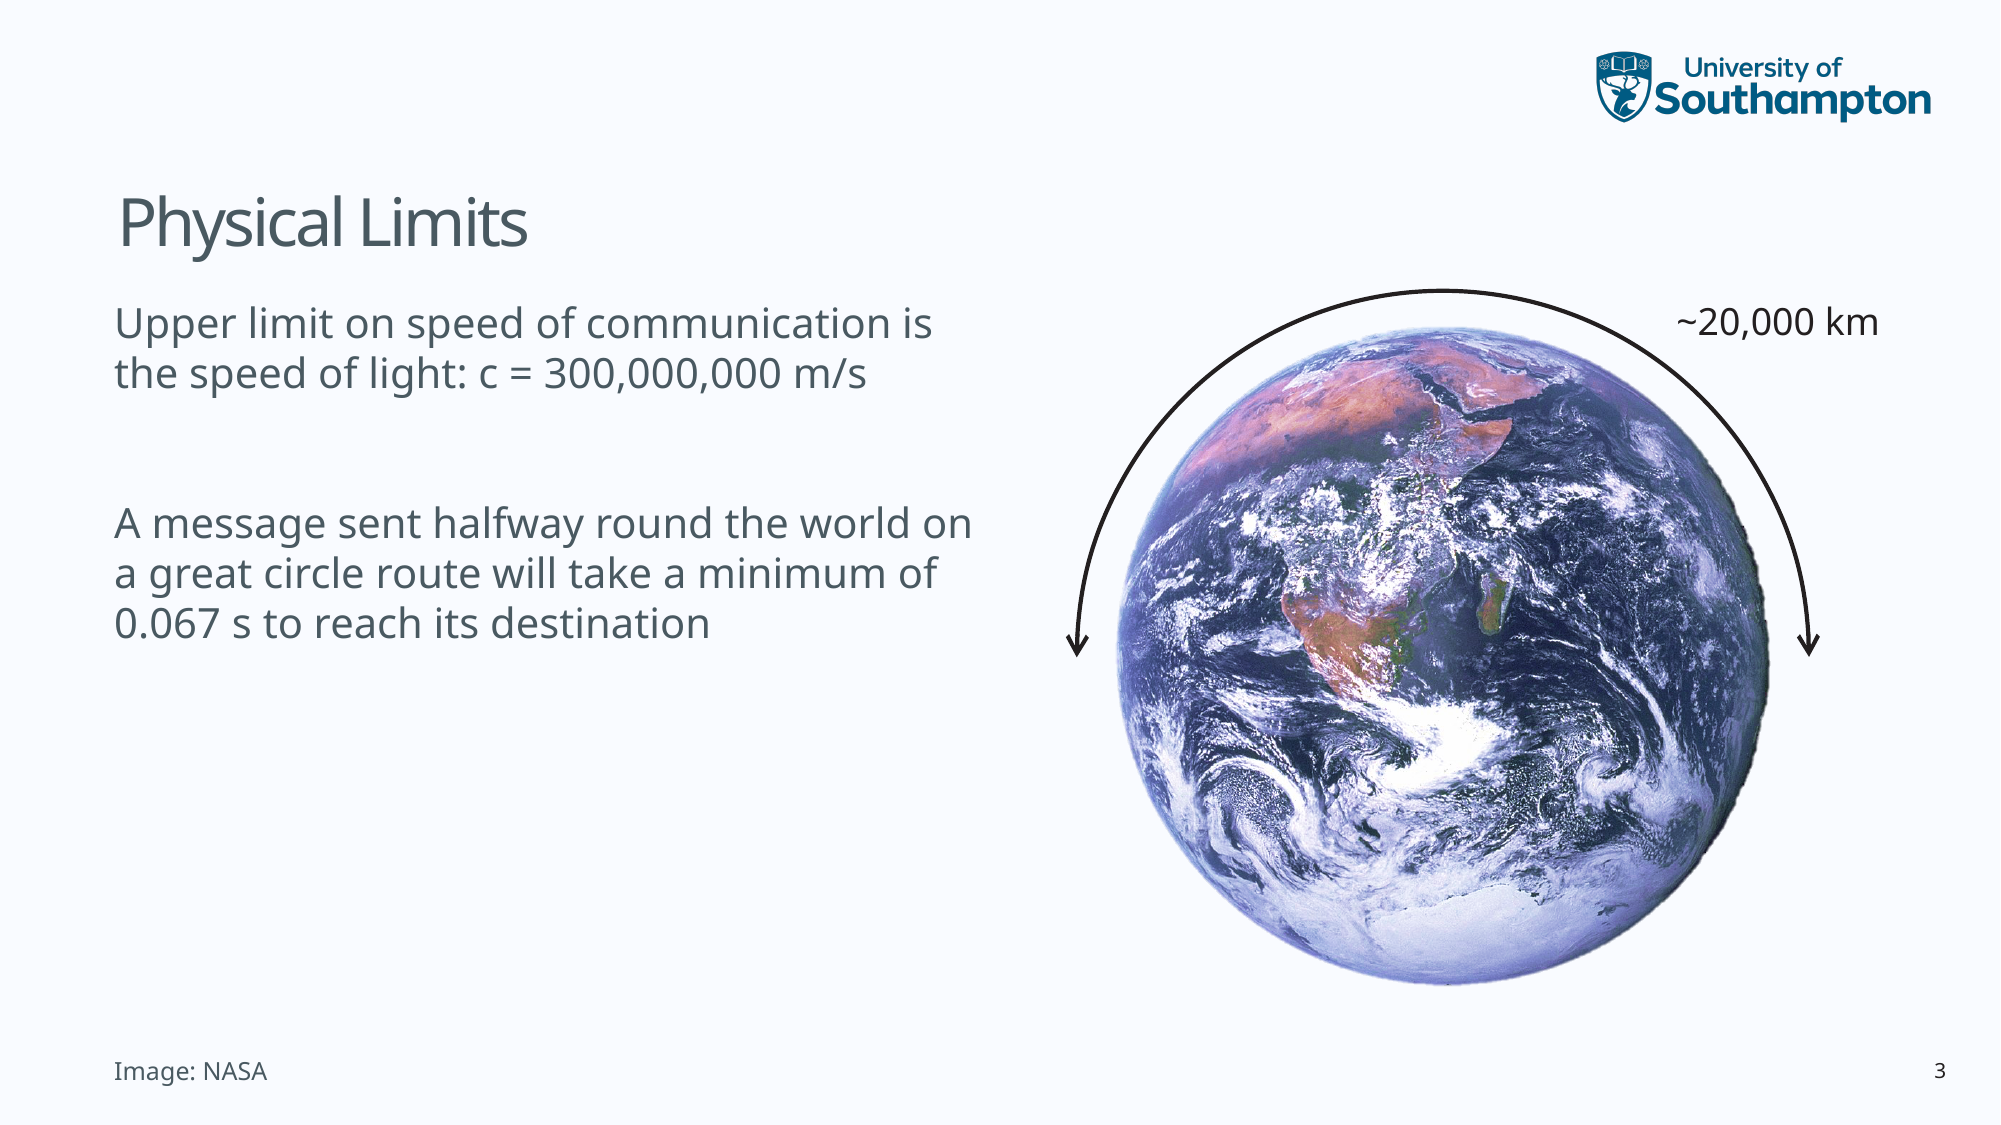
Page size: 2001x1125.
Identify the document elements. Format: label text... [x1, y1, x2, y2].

text_box ~20,000 km [1811, 290, 1895, 351]
text_box [1066, 634, 1072, 648]
list Image: NASA [102, 1046, 1898, 1096]
picture [1600, 80, 1617, 111]
picture [1730, 97, 1736, 113]
picture [1782, 97, 1791, 108]
picture [1689, 97, 1698, 108]
title Physical Limits [102, 113, 1882, 268]
picture [1626, 76, 1636, 88]
picture [1847, 97, 1857, 108]
picture [1626, 78, 1648, 111]
picture [1758, 97, 1766, 113]
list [1077, 290, 1810, 1024]
picture [1808, 97, 1815, 113]
picture [1607, 76, 1624, 88]
picture [1823, 97, 1830, 113]
picture [1527, 0, 2000, 220]
list Upper limit on speed of communication is the speed of light: c = 300,000,000 m/s A message sent halfway round the world on a great circle route will take a minimum of 0.067 s to reach its destination [102, 290, 989, 1024]
